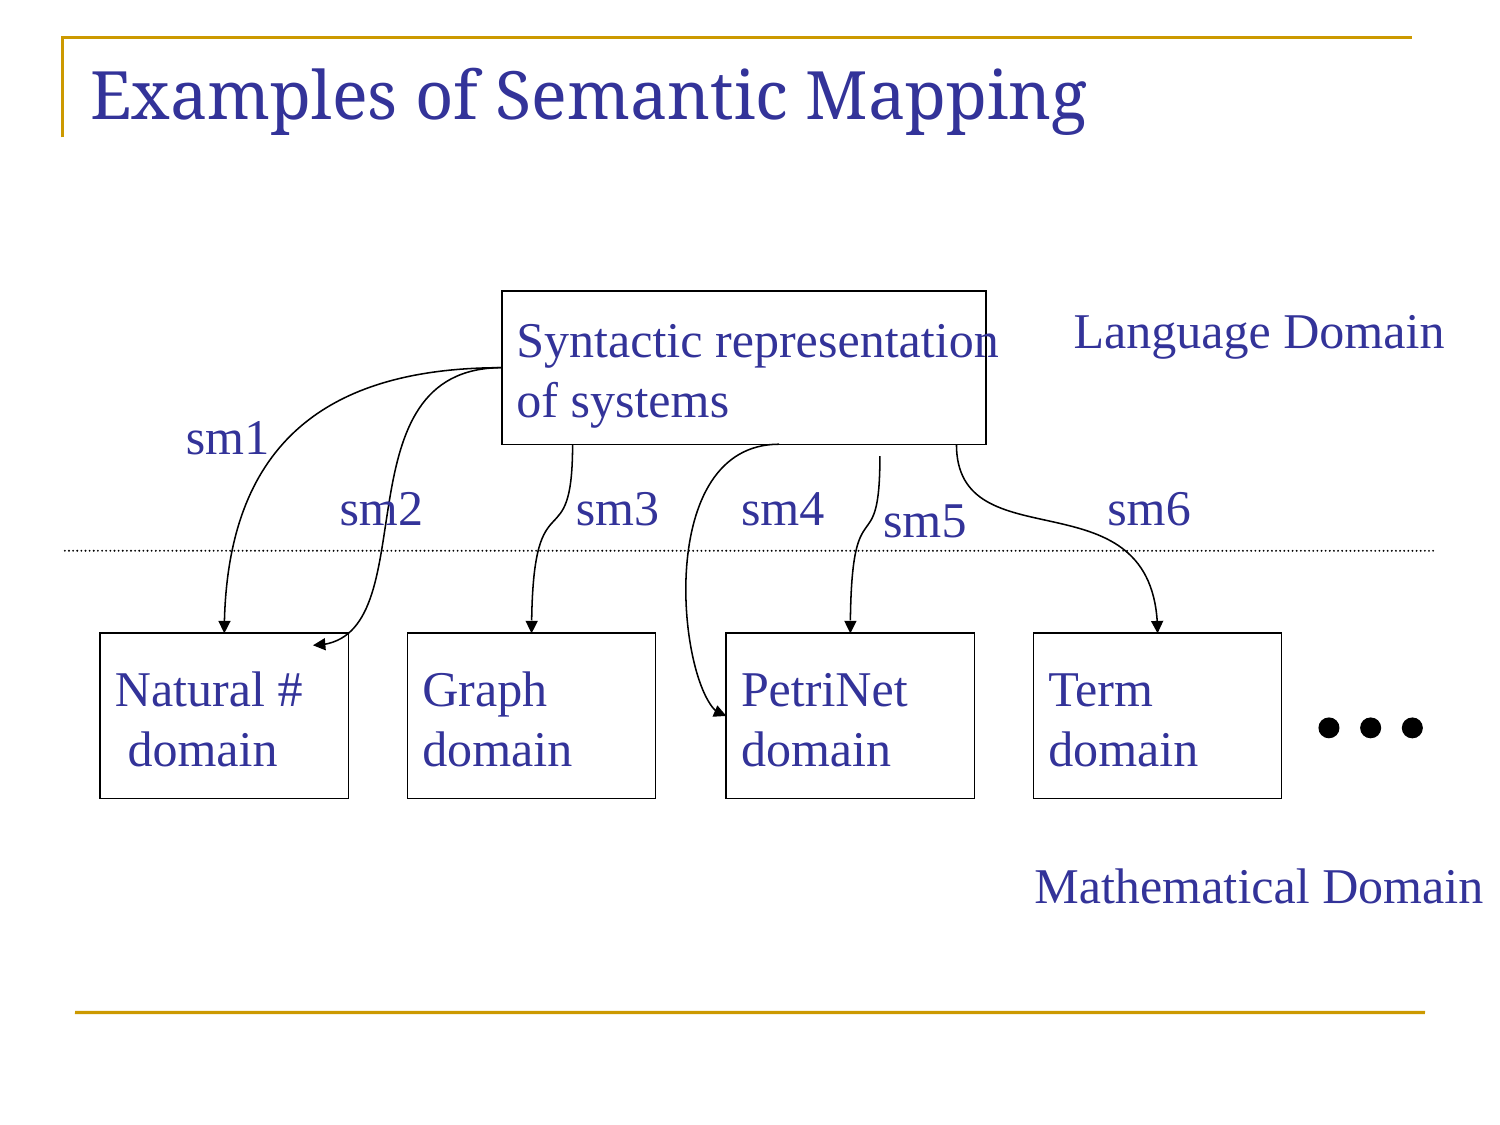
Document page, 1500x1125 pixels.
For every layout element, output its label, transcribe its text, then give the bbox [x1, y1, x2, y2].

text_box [956, 444, 1159, 634]
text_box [224, 367, 311, 634]
text_box PetriNet domain [726, 633, 975, 799]
text_box Graph domain [407, 633, 656, 799]
text_box Term domain [1033, 633, 1282, 799]
text_box sm4 [726, 467, 840, 543]
text_box sm6 [1162, 467, 1206, 543]
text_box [457, 518, 647, 560]
text_box Mathematical Domain [1019, 846, 1499, 921]
text_box sm5 [868, 479, 951, 528]
text_box Syntactic representation of systems [501, 290, 987, 445]
text_box Language Domain [1059, 290, 1460, 366]
text_box sm3 [561, 467, 675, 543]
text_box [616, 553, 889, 607]
title Examples of Semantic Mapping [74, 45, 1426, 150]
text_box Natural # domain [100, 633, 349, 799]
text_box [312, 367, 502, 646]
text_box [776, 529, 951, 560]
text_box sm1 [171, 397, 219, 472]
